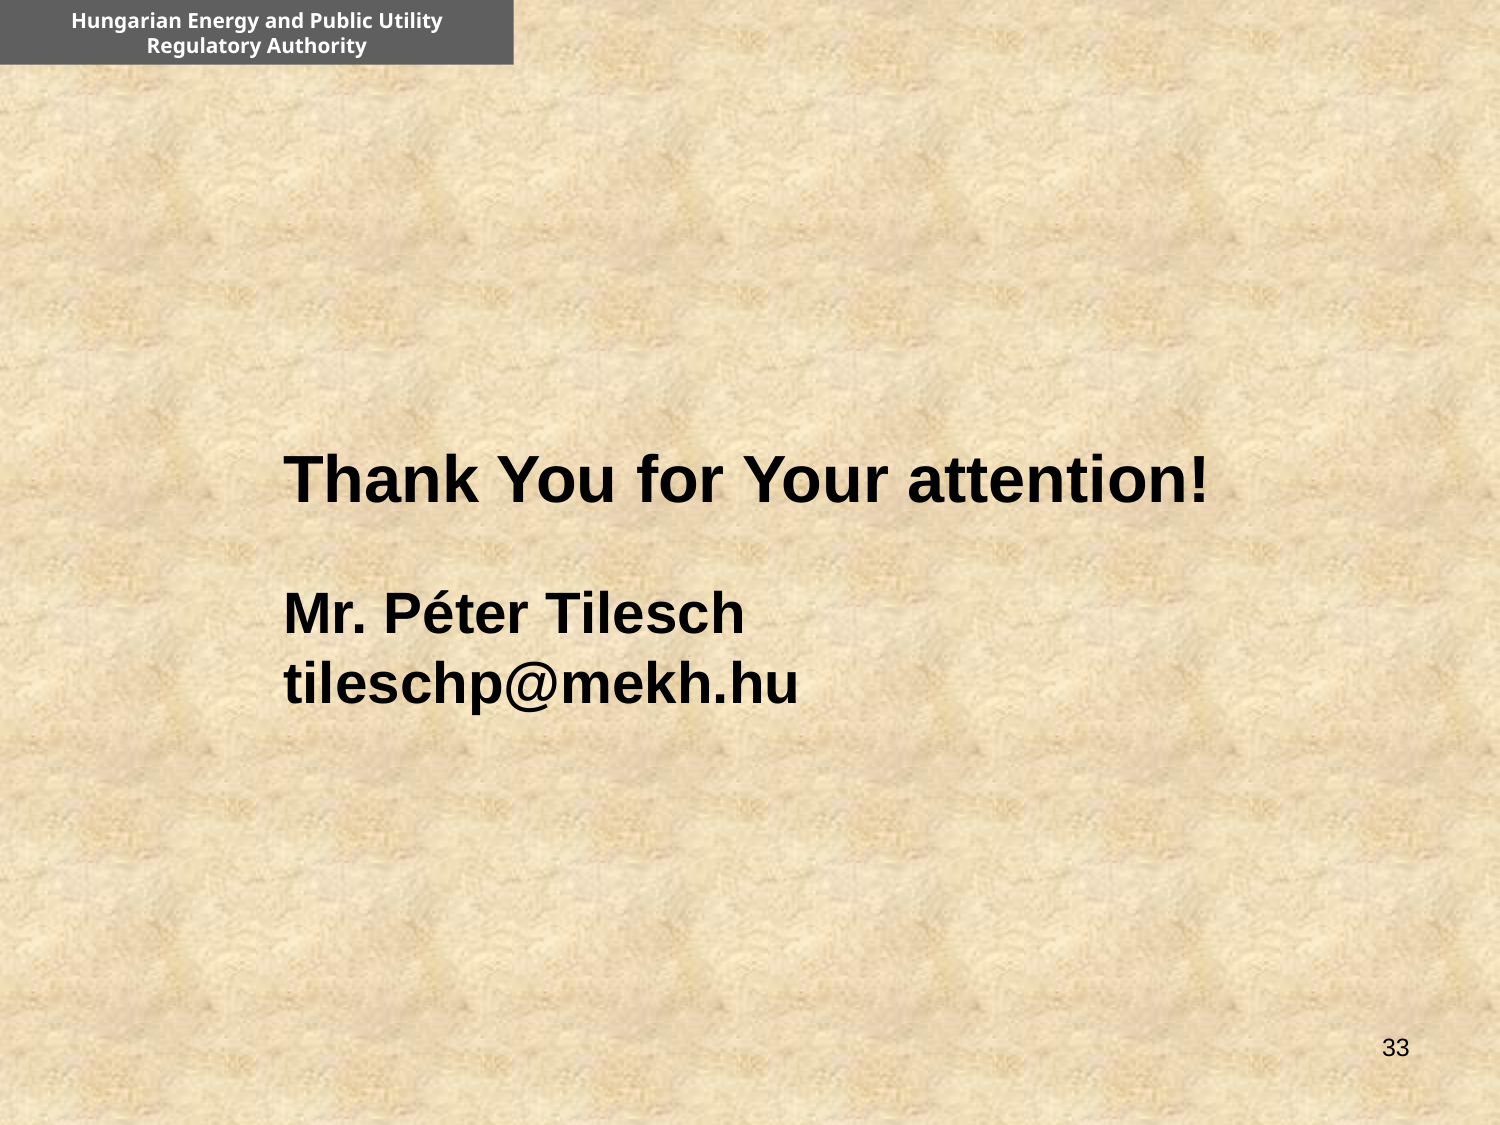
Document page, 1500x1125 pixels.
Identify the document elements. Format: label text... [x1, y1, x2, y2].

slide_number 33 [1074, 1024, 1425, 1103]
text_box Hungarian Energy and Public Utility Regulatory Authority [0, 0, 514, 65]
text_box Thank You for Your attention! Mr. Péter Tilesch tileschp@mekh.hu [118, 432, 1394, 723]
picture [0, 0, 1500, 1125]
